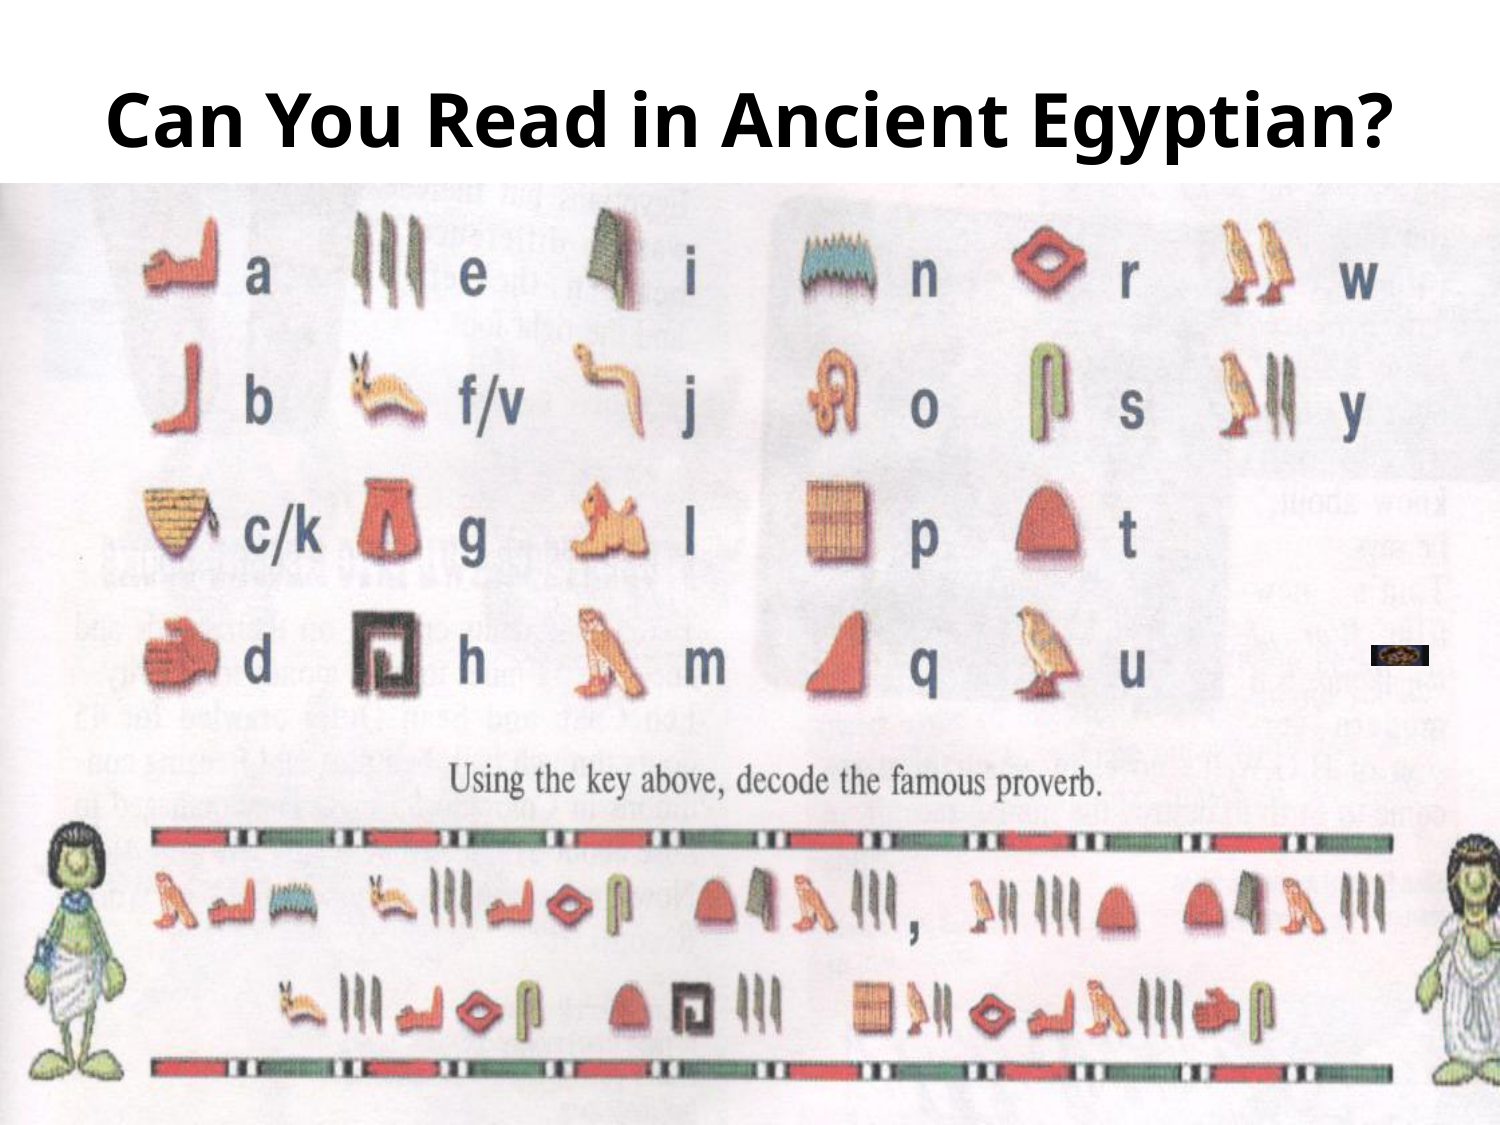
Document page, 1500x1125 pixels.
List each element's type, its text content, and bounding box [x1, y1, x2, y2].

title Can You Read in Ancient Egyptian? [75, 35, 1425, 182]
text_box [1370, 644, 1430, 667]
picture [0, 183, 1500, 1125]
